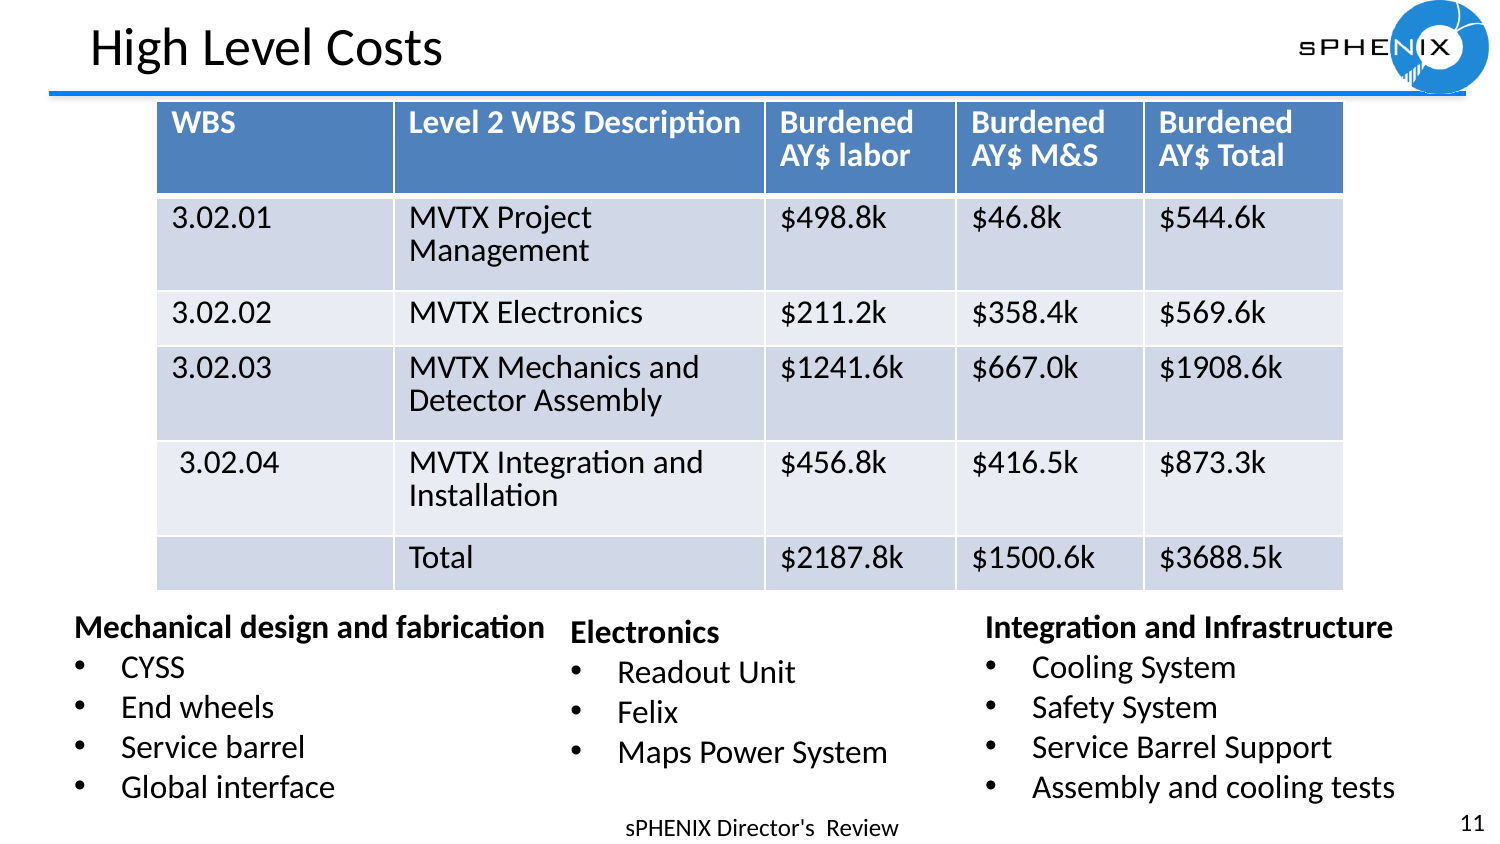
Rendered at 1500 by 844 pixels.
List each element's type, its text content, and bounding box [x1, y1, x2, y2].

table_cell $544.6k [1145, 199, 1343, 290]
table_header WBS [157, 102, 393, 193]
table_header Burdened AY$ labor [766, 102, 955, 193]
slide_number 11 [1412, 798, 1500, 844]
table_cell MVTX Mechanics and Detector Assembly [395, 347, 764, 440]
table_cell $2187.8k [766, 537, 955, 590]
table_cell $456.8k [766, 442, 955, 535]
text_box Electronics Readout Unit Felix Maps Power System [555, 603, 933, 778]
title High Level Costs [75, 4, 1425, 85]
footer sPHENIX Director's Review [525, 808, 1000, 844]
table_cell $498.8k [766, 199, 955, 290]
table_cell 3.02.04 [157, 442, 393, 535]
text_box Integration and Infrastructure Cooling System Safety System Service Barrel Support Assembly and cooling tests [970, 598, 1478, 813]
table_cell MVTX Integration and Installation [395, 442, 764, 535]
table_cell 3.02.02 [157, 292, 393, 345]
table_header Burdened AY$ M&S [957, 102, 1143, 193]
picture [1299, 0, 1489, 94]
table_cell 3.02.01 [157, 199, 393, 290]
table_cell $211.2k [766, 292, 955, 345]
table_cell $46.8k [957, 199, 1143, 290]
table_cell 3.02.03 [157, 347, 393, 440]
table_cell MVTX Electronics [395, 292, 764, 345]
table_cell $667.0k [957, 347, 1143, 440]
table_cell MVTX Project Management [395, 199, 764, 290]
table_cell $416.5k [957, 442, 1143, 535]
table_cell $1500.6k [957, 537, 1143, 590]
table_cell $569.6k [1145, 292, 1343, 345]
table_cell $358.4k [957, 292, 1143, 345]
table_cell [157, 537, 393, 590]
table_cell $1908.6k [1145, 347, 1343, 440]
table_header Burdened AY$ Total [1145, 102, 1343, 193]
table_header Level 2 WBS Description [395, 102, 764, 193]
table_cell $873.3k [1145, 442, 1343, 535]
text_box Mechanical design and fabrication CYSS End wheels Service barrel Global interface [59, 598, 561, 813]
table_cell $3688.5k [1145, 537, 1343, 590]
table_cell Total [395, 537, 764, 590]
table_cell $1241.6k [766, 347, 955, 440]
